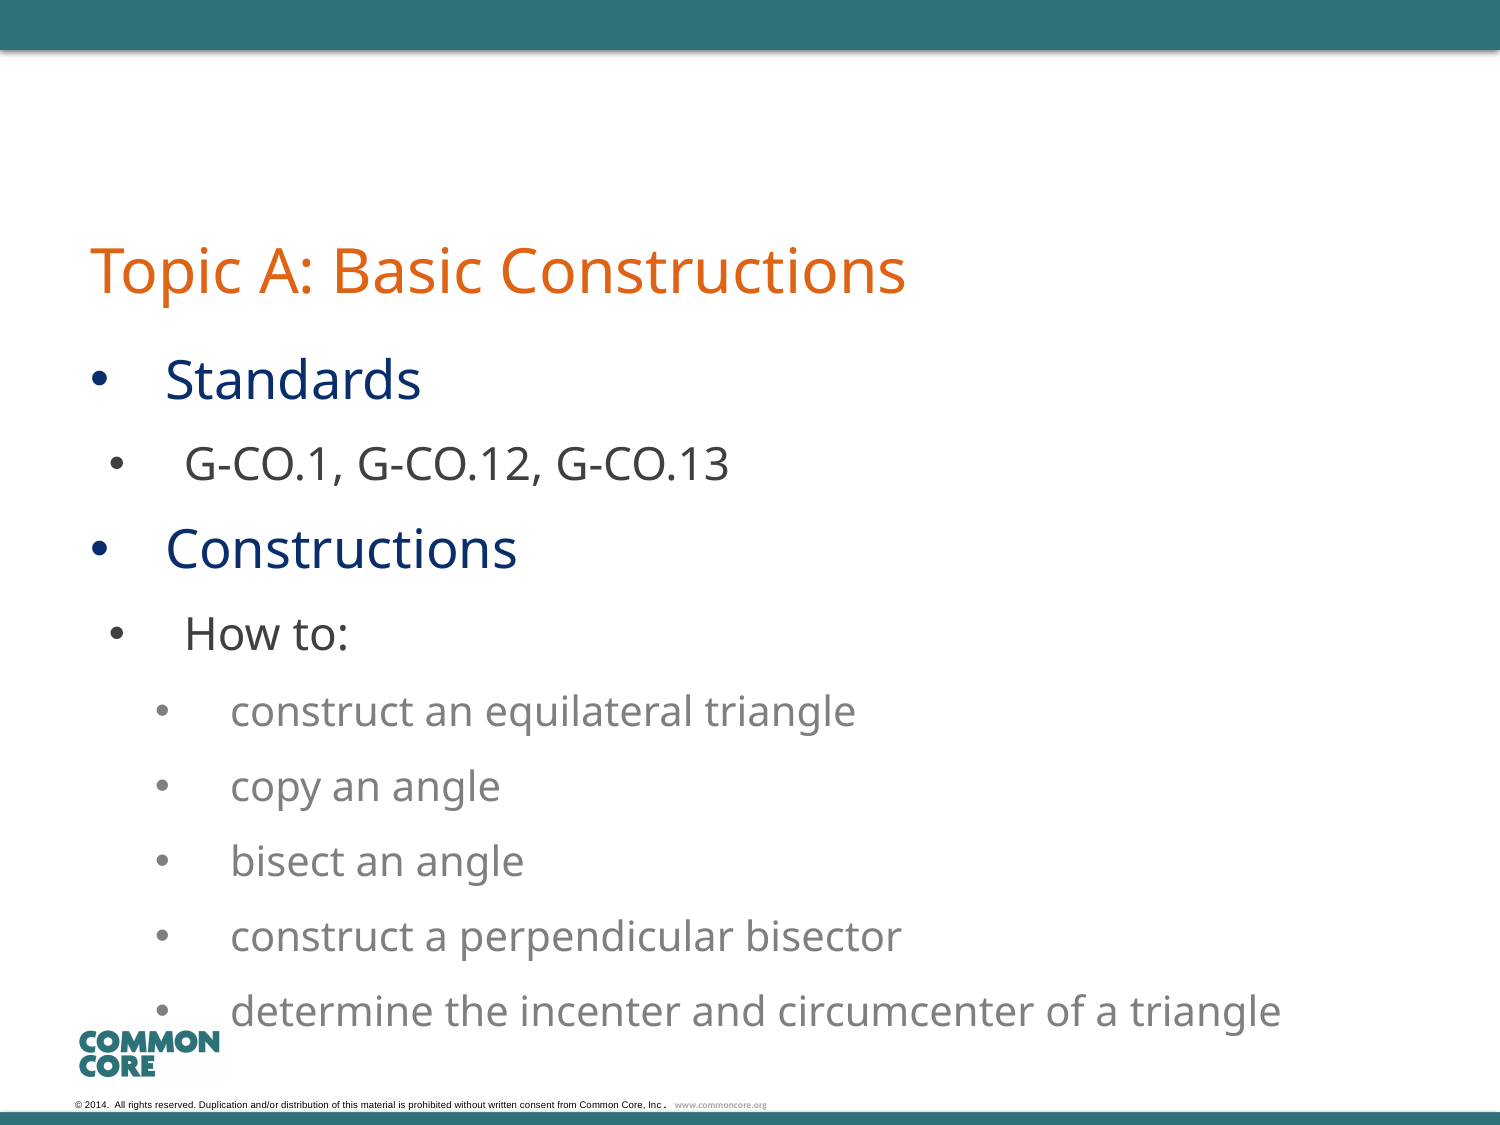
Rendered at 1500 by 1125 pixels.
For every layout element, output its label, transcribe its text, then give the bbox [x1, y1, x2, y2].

title Topic A: Basic Constructions [75, 178, 1425, 314]
picture [72, 1025, 226, 1082]
list Standards G-CO.1, G-CO.12, G-CO.13 Constructions How to: construct an equilateral triangle copy an angle bisect an angle construct a perpendicular bisector determine the incenter and circumcenter of a triangle [75, 337, 1425, 974]
